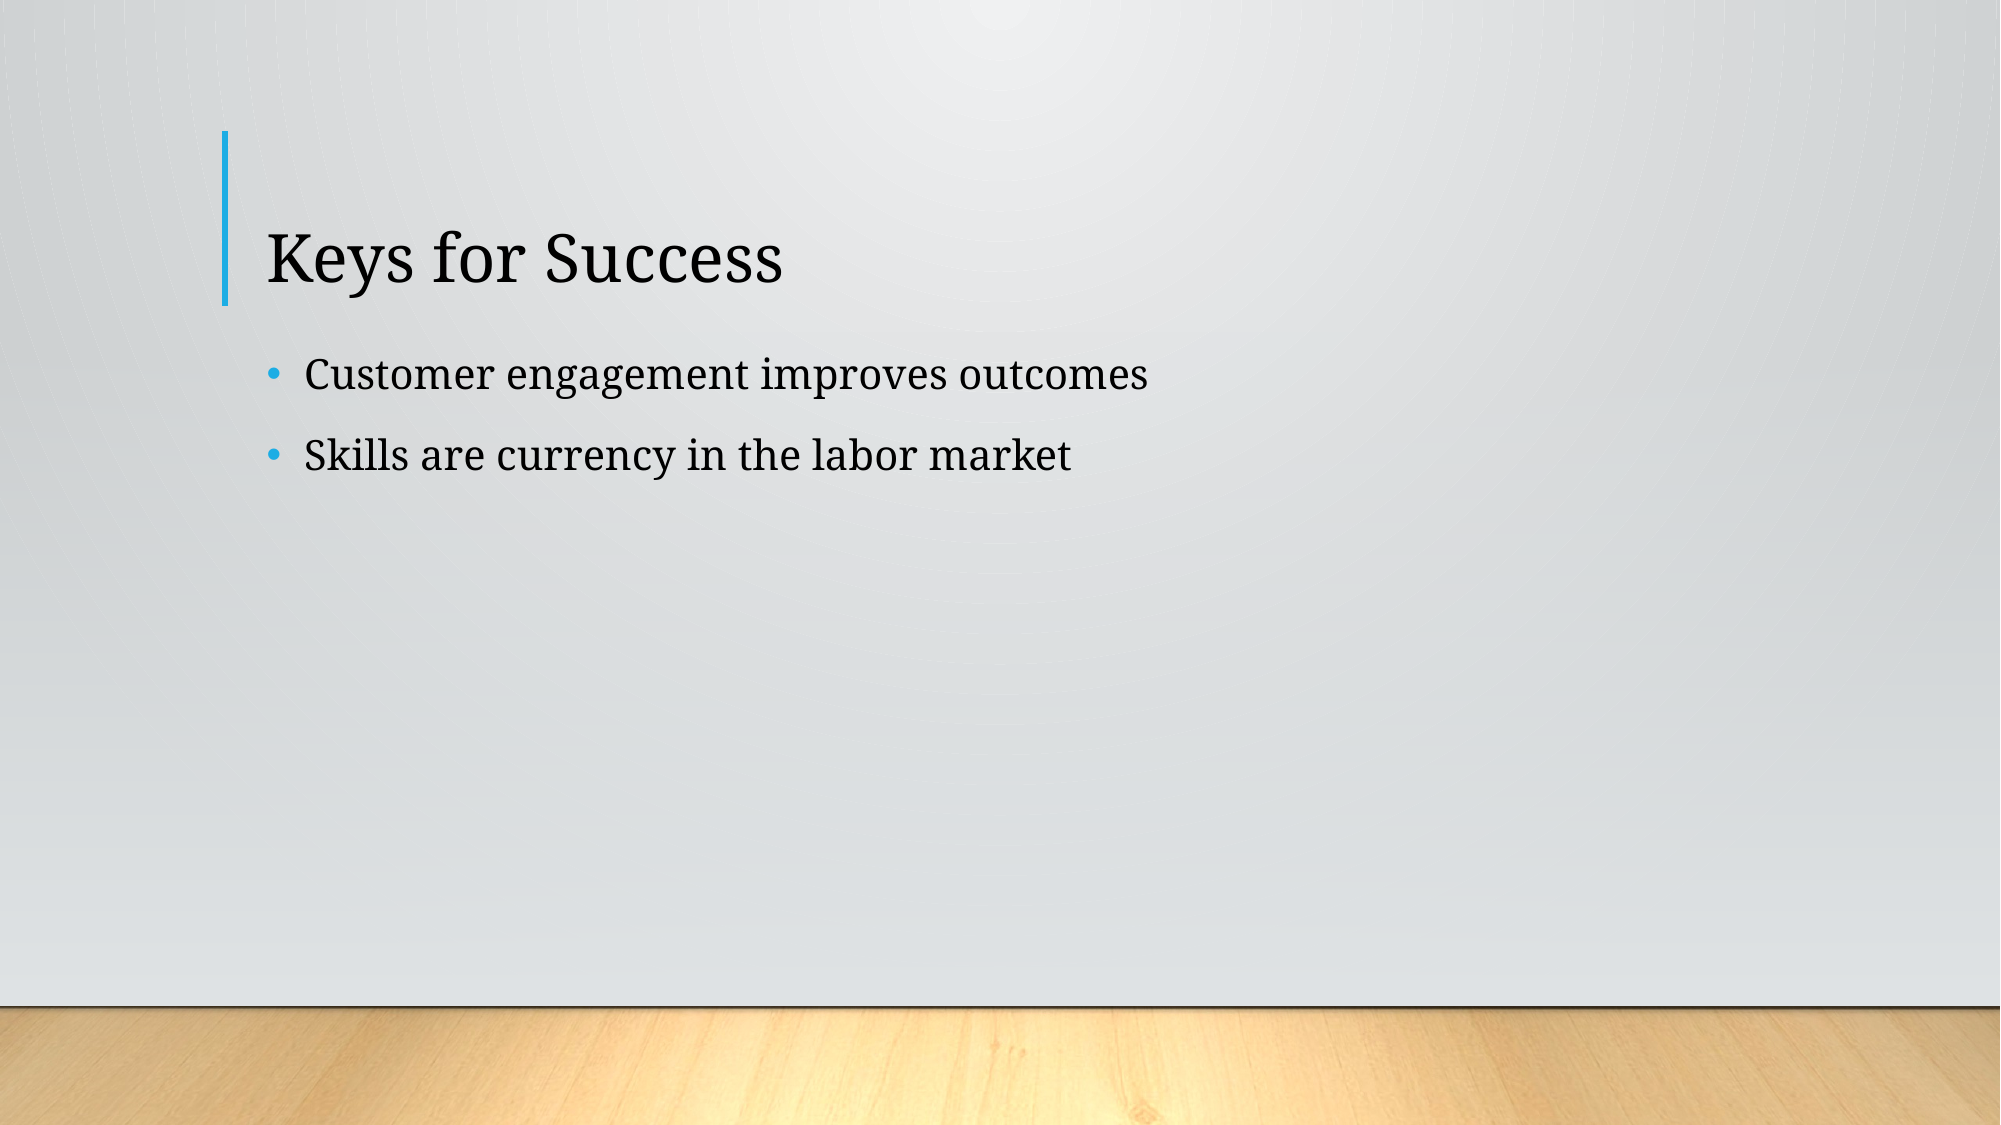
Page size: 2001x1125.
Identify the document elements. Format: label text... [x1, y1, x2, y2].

title Keys for Success [251, 131, 1814, 305]
picture [0, 1006, 2000, 1125]
list Customer engagement improves outcomes Skills are currency in the labor market [251, 330, 1814, 897]
